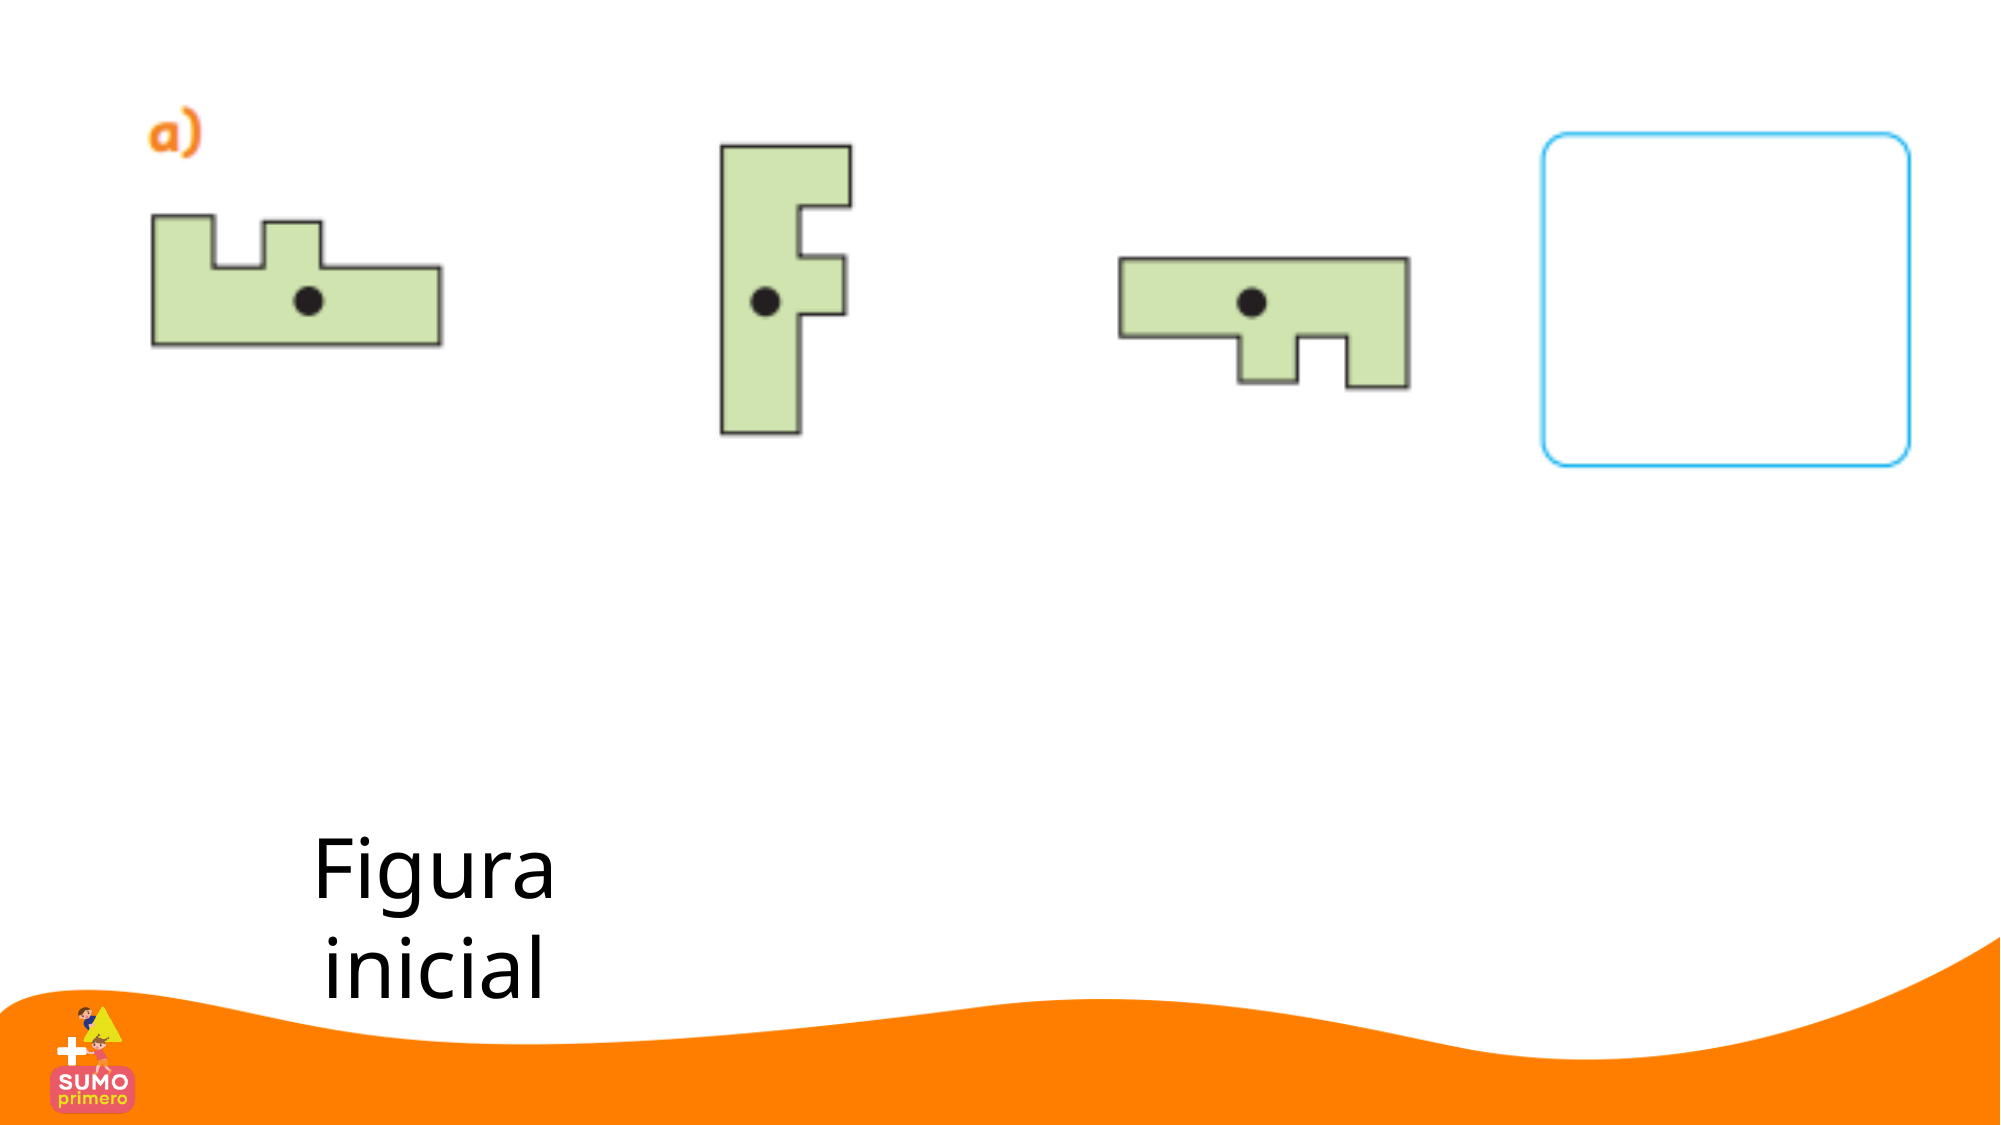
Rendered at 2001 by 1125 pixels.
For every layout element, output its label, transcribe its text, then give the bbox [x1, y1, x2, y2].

text_box Figura inicial [241, 807, 629, 1023]
picture [0, 69, 2000, 1125]
